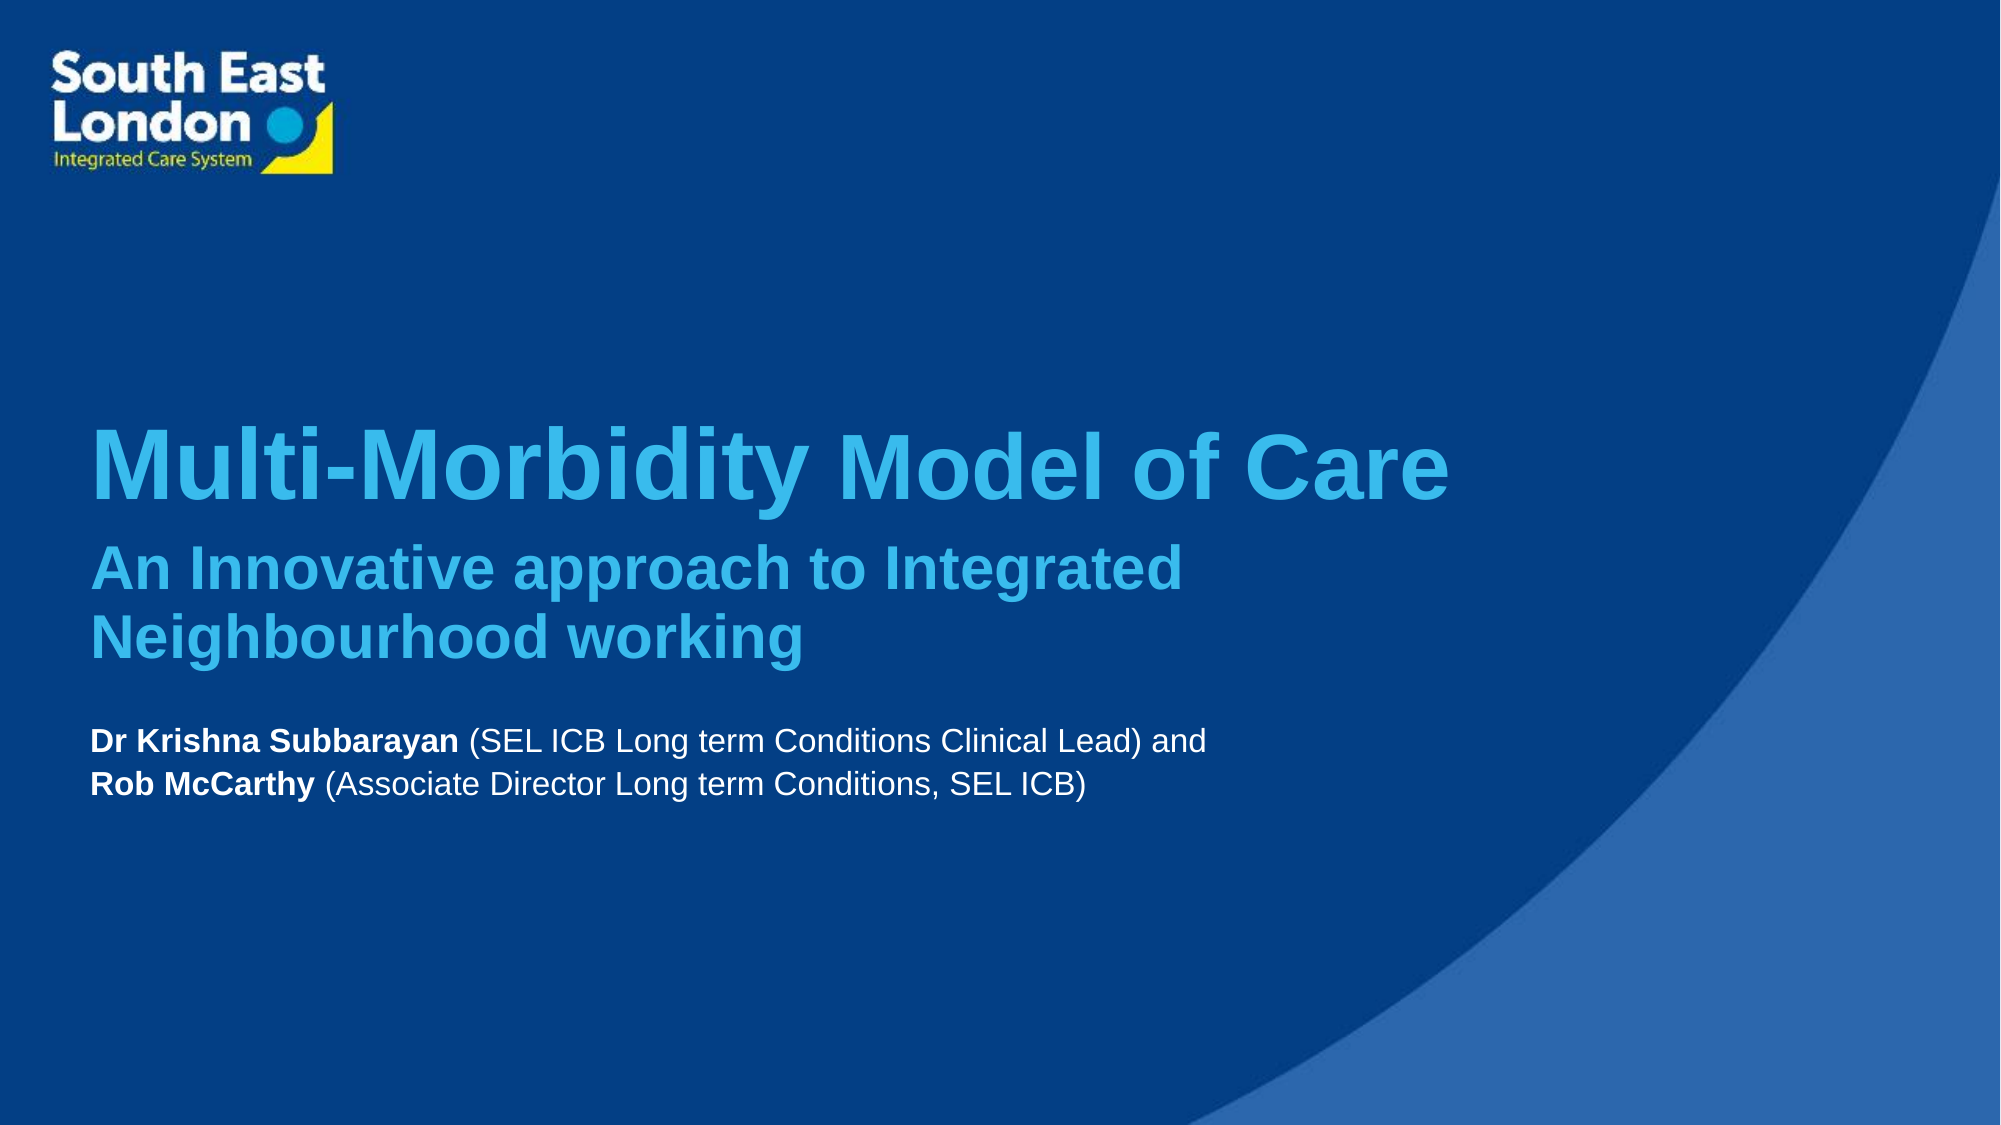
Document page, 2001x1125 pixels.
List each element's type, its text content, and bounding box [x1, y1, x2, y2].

picture [0, 0, 2001, 1125]
list Dr Krishna Subbarayan (SEL ICB Long term Conditions Clinical Lead) and Rob McCarthy (Associate Director Long term Conditions, SEL ICB) [75, 709, 1537, 816]
title Multi-Morbidity Model of Care An Innovative approach to Integrated Neighbourhood working [75, 400, 1622, 680]
